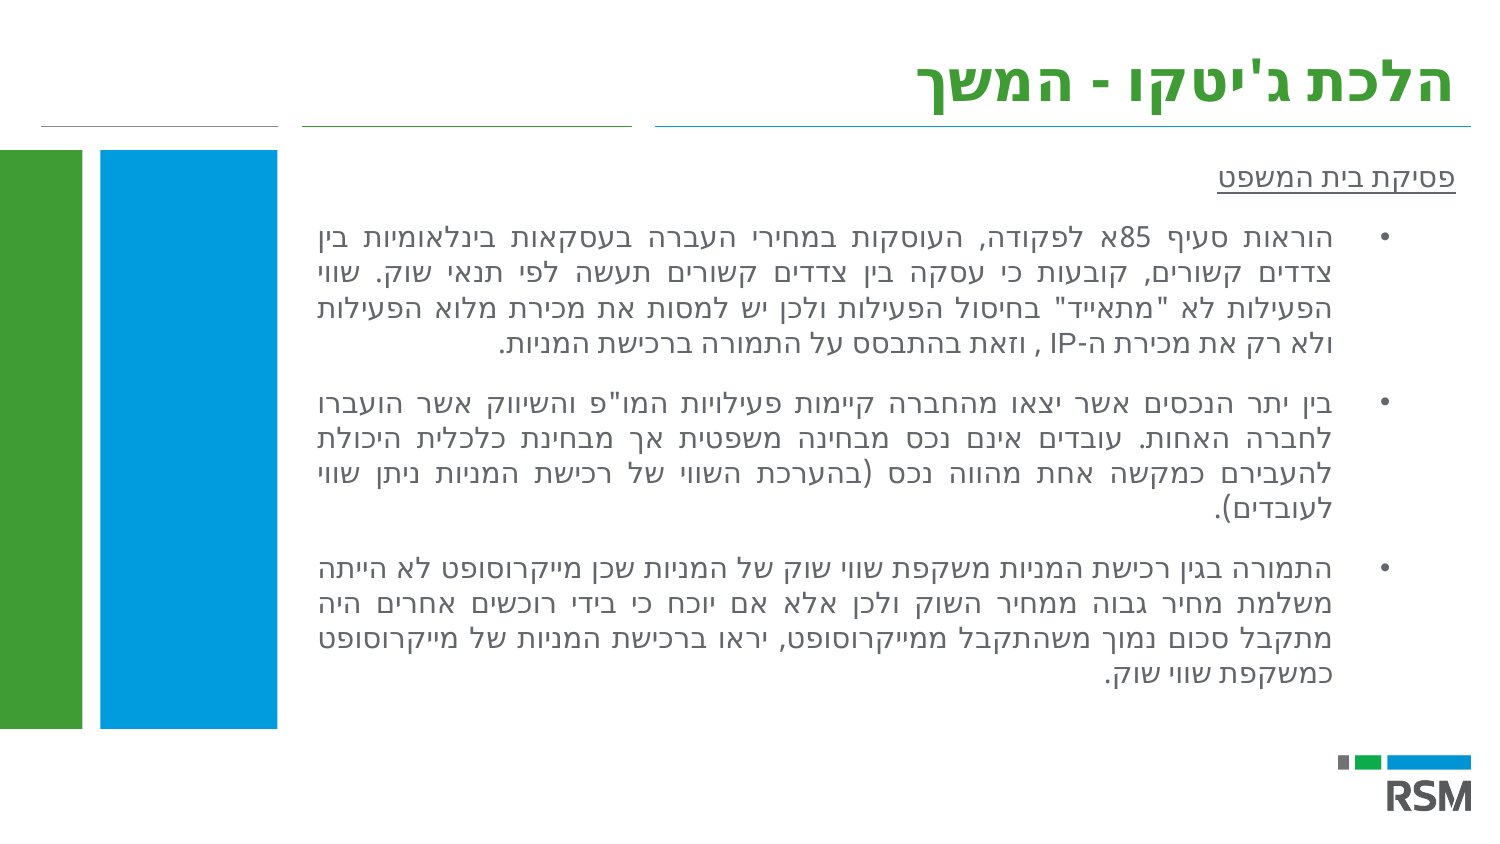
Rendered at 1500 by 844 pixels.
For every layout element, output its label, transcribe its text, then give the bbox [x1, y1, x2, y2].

picture [1338, 755, 1471, 812]
list פסיקת בית המשפט הוראות סעיף 85א לפקודה, העוסקות במחירי העברה בעסקאות בינלאומיות בין צדדים קשורים, קובעות כי עסקה בין צדדים קשורים תעשה לפי תנאי שוק. שווי הפעילות לא "מתאייד" בחיסול הפעילות ולכן יש למסות את מכירת מלוא הפעילות ולא רק את מכירת ה-IP , וזאת בהתבסס על התמורה ברכישת המניות. בין יתר הנכסים אשר יצאו מהחברה קיימות פעילויות המו"פ והשיווק אשר הועברו לחברה האחות. עובדים אינם נכס מבחינה משפטית אך מבחינת כלכלית היכולת להעבירם כמקשה אחת מהווה נכס (בהערכת השווי של רכישת המניות ניתן שווי לעובדים). התמורה בגין רכישת המניות משקפת שווי שוק של המניות שכן מייקרוסופט לא הייתה משלמת מחיר גבוה ממחיר השוק ולכן אלא אם יוכח כי בידי רוכשים אחרים היה מתקבל סכום נמוך משהתקבל ממייקרוסופט, יראו ברכישת המניות של מייקרוסופט כמשקפת שווי שוק. [302, 151, 1471, 729]
list הלכת ג'יטקו - המשך [41, 55, 1471, 100]
